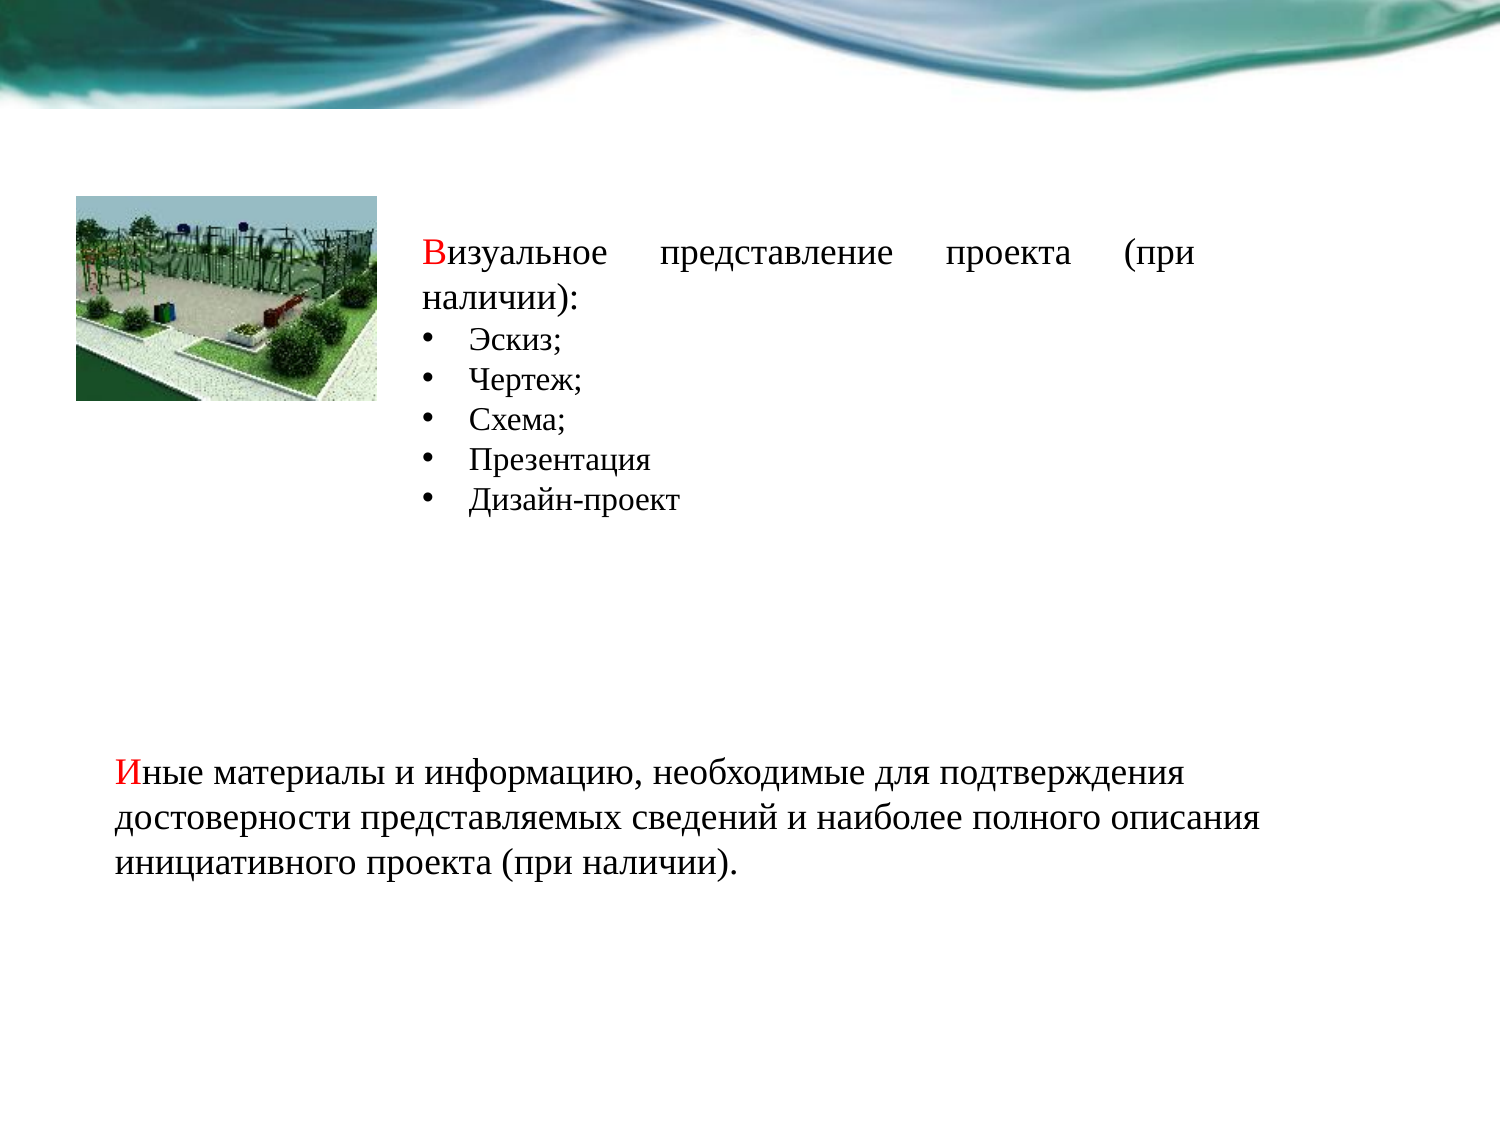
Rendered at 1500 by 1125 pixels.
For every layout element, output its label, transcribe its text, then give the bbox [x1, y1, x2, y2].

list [76, 195, 377, 402]
text_box Иные материалы и информацию, необходимые для подтверждения достоверности представляемых сведений и наиболее полного описания инициативного проекта (при наличии). [100, 739, 1341, 890]
picture [0, 0, 1500, 109]
text_box Визуальное представление проекта (при наличии): Эскиз; Чертеж; Схема; Презентация Дизайн-проект [407, 219, 1211, 525]
